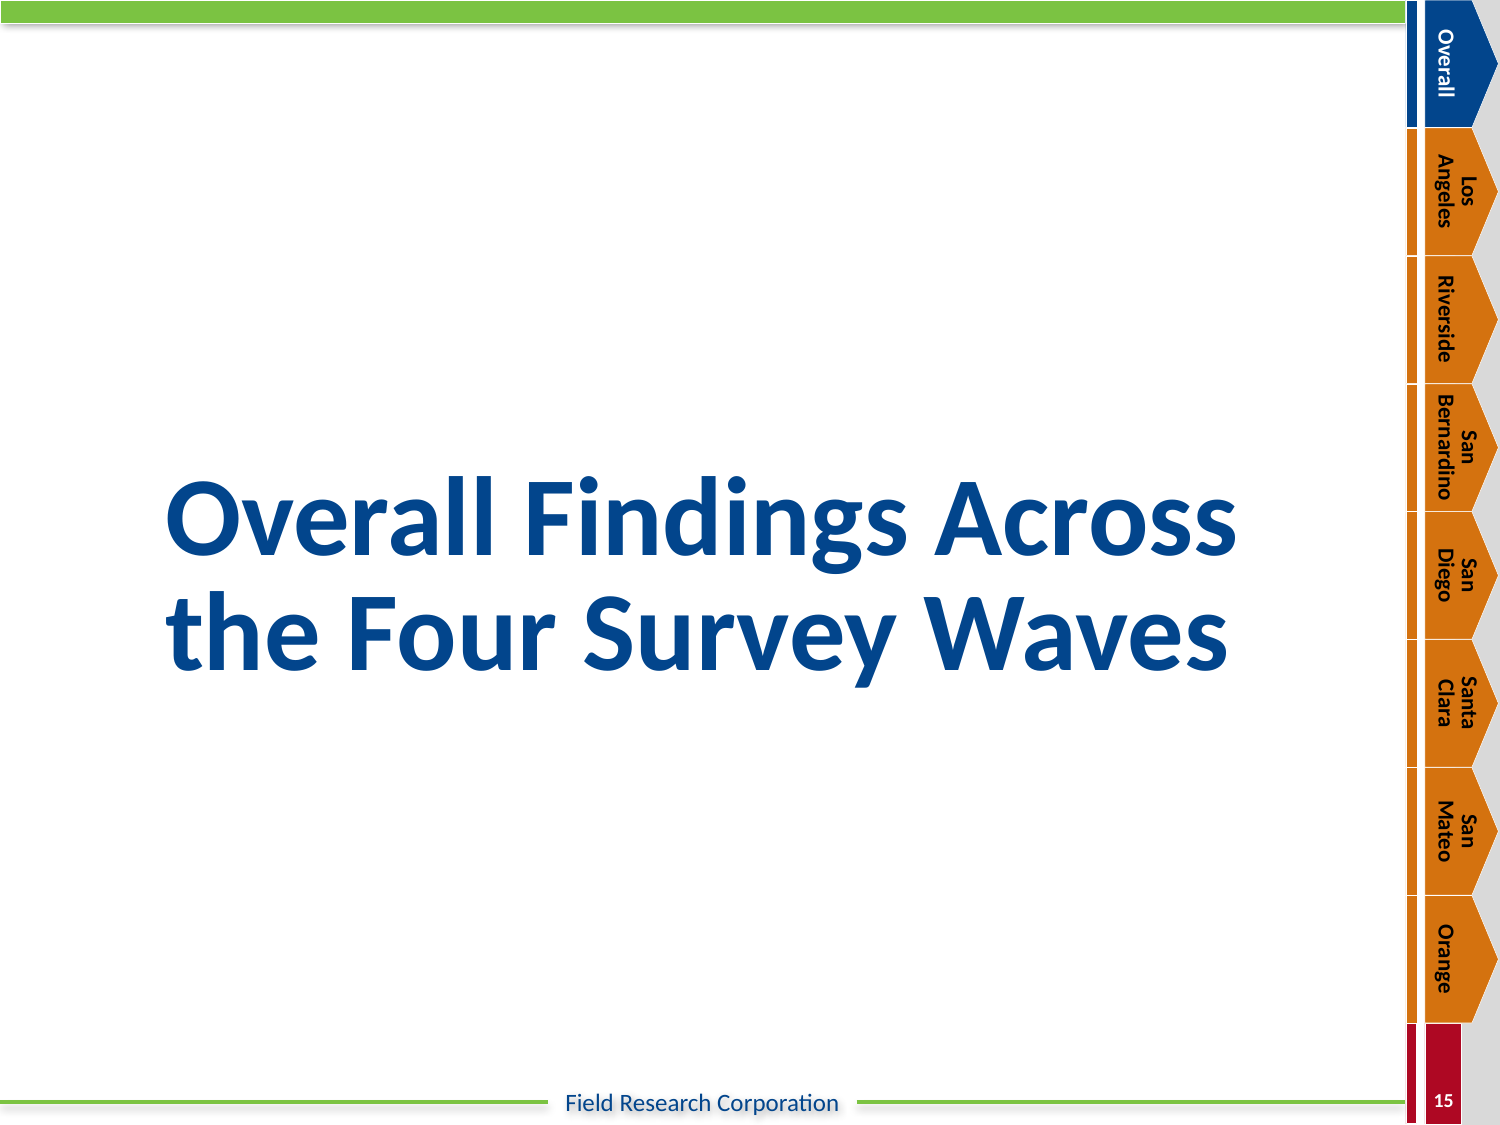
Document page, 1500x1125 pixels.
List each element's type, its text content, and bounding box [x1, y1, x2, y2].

text_box Orange [1433, 895, 1494, 1023]
text_box Overall [1433, 0, 1494, 127]
text_box Los Angeles [1433, 127, 1494, 255]
title Overall Findings Across the Four Survey Waves [150, 456, 1350, 669]
text_box Santa Clara [1433, 639, 1494, 767]
text_box San Mateo [1433, 767, 1494, 895]
text_box San Diego [1433, 511, 1494, 639]
text_box Riverside [1433, 255, 1494, 383]
text_box San Bernardino [1433, 383, 1494, 511]
